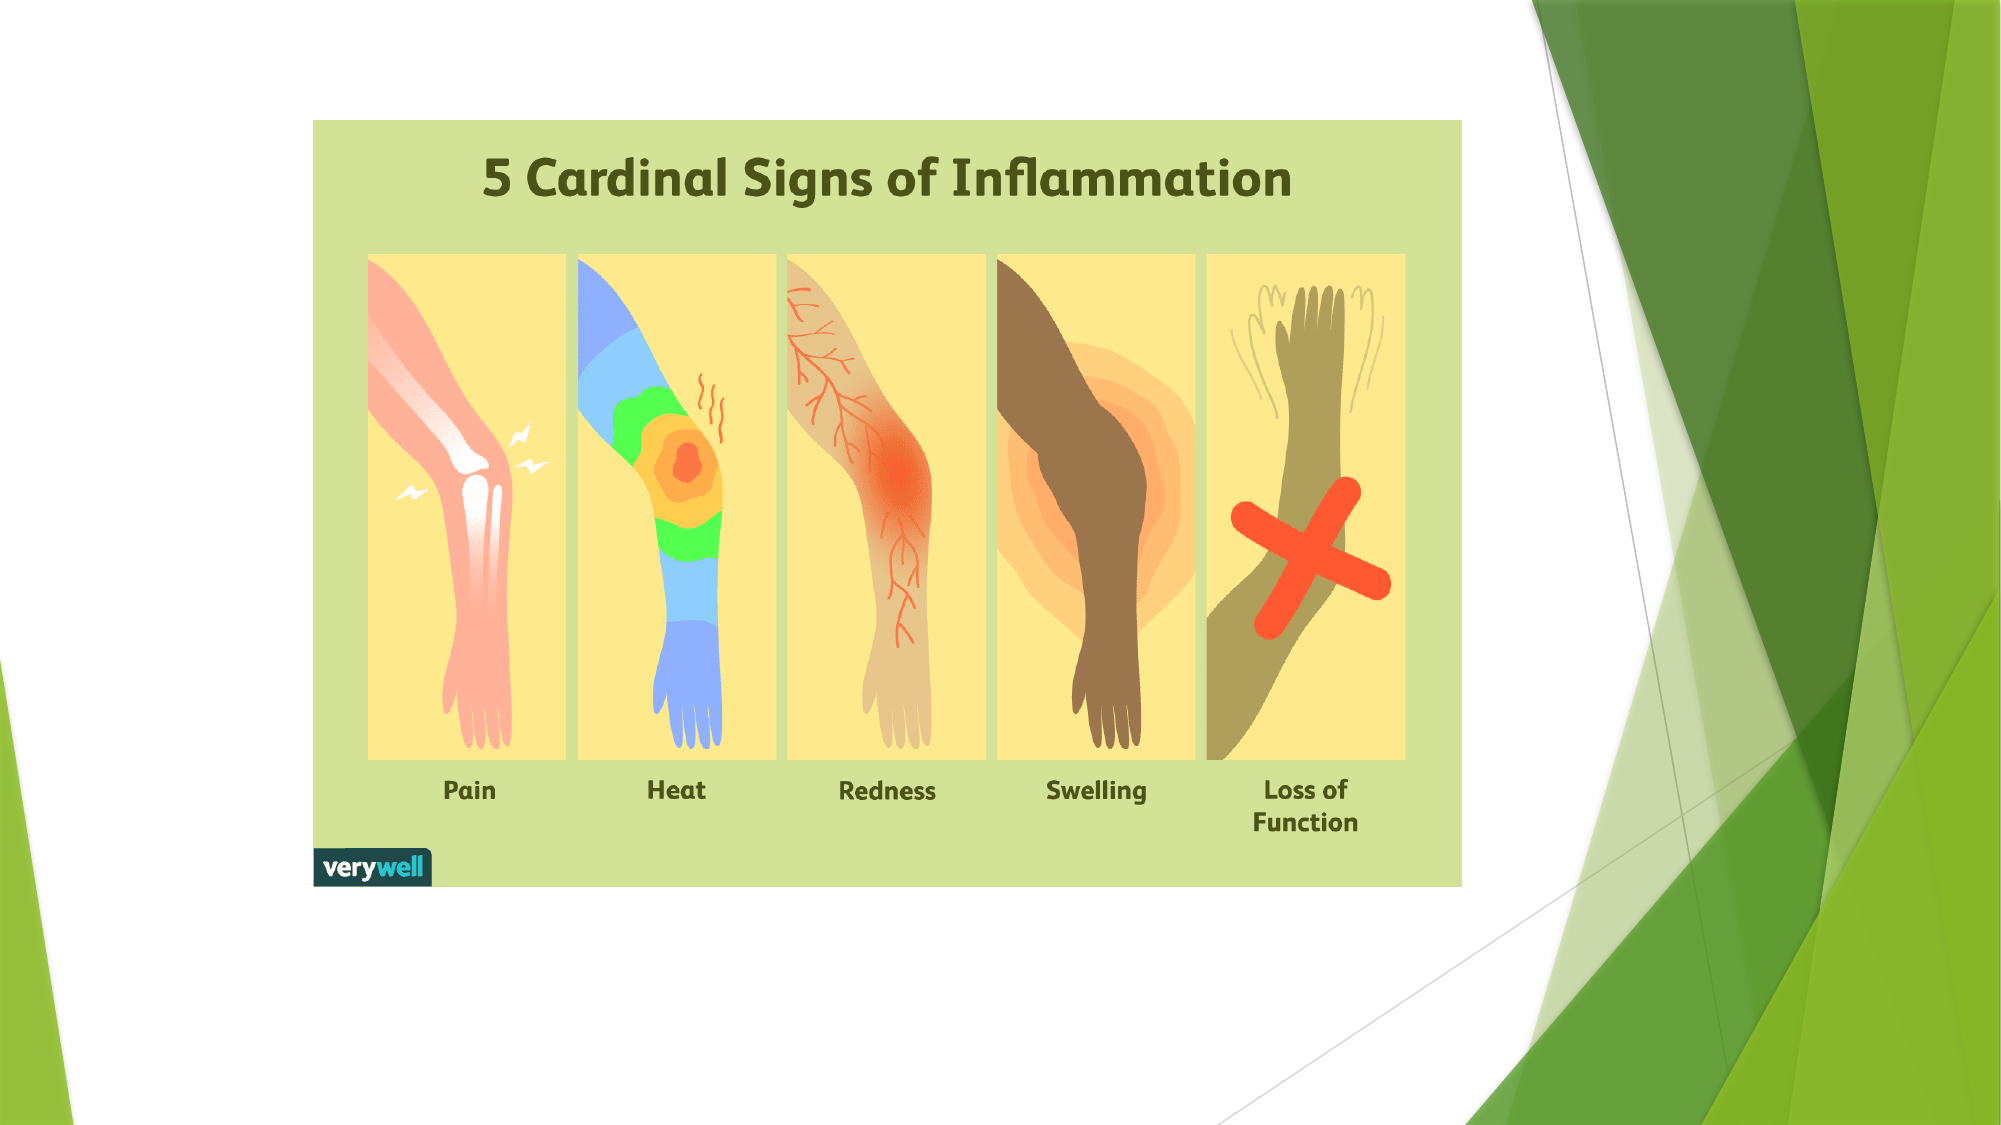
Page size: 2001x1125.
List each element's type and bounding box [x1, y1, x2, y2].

picture [312, 120, 1462, 887]
